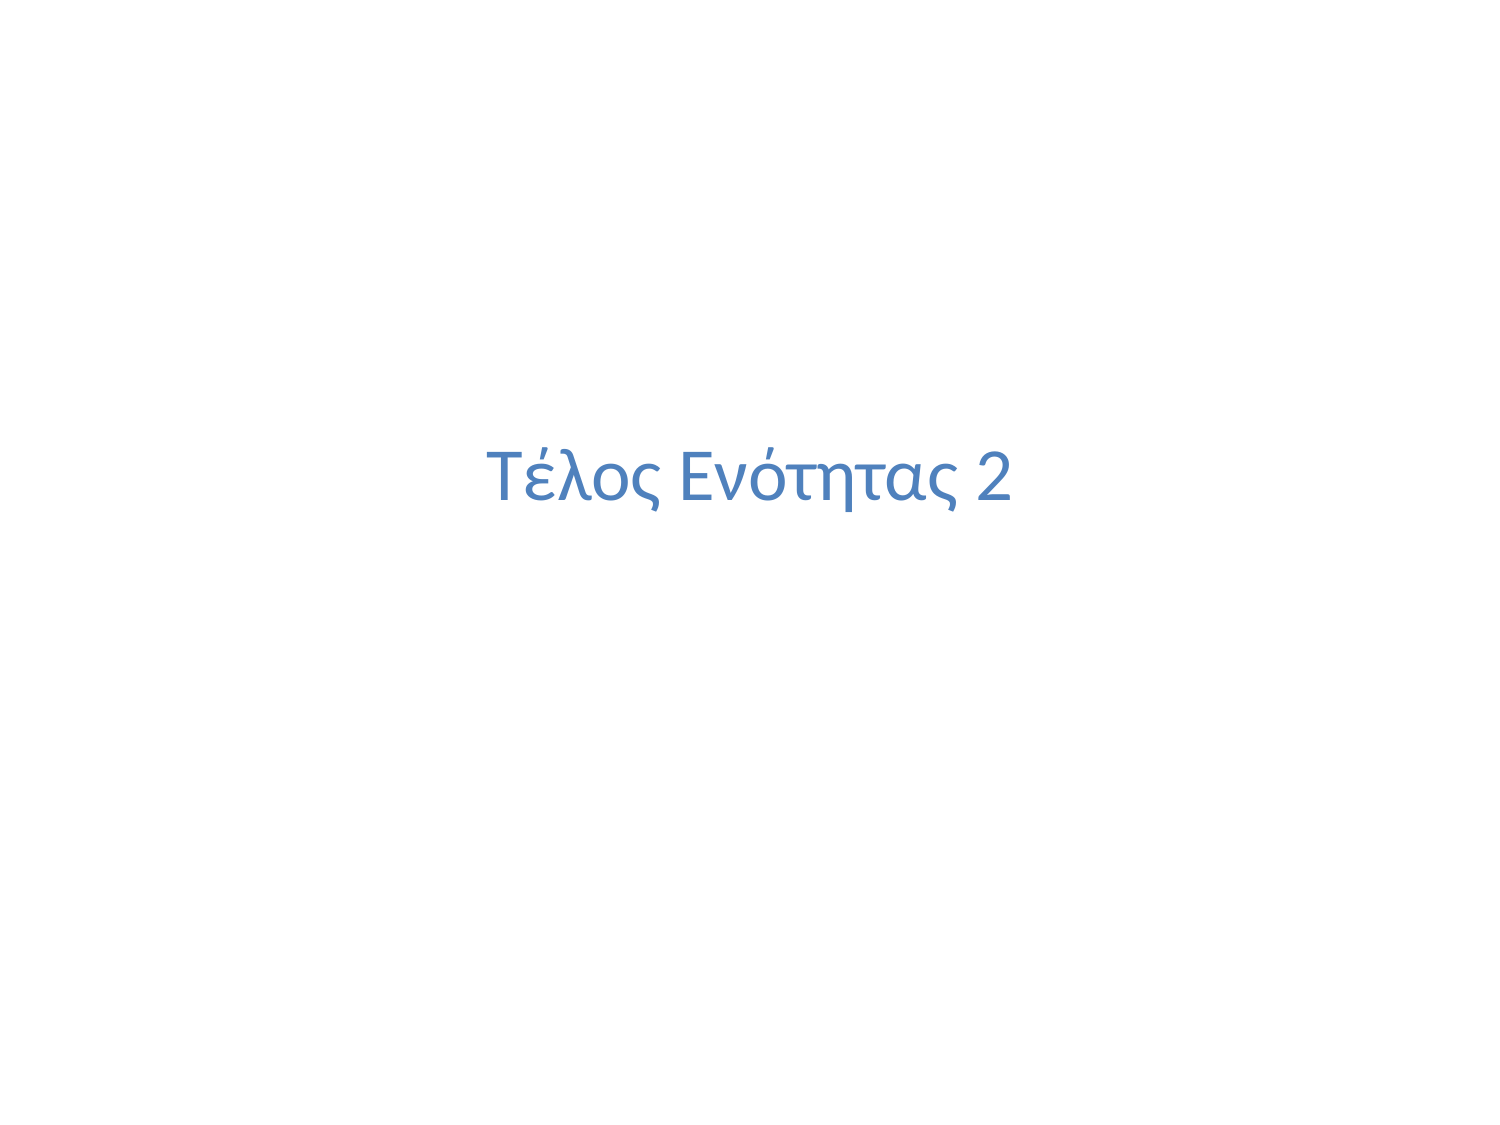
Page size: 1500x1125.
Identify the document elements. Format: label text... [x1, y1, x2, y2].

title Τέλος Ενότητας 2 [112, 349, 1388, 591]
